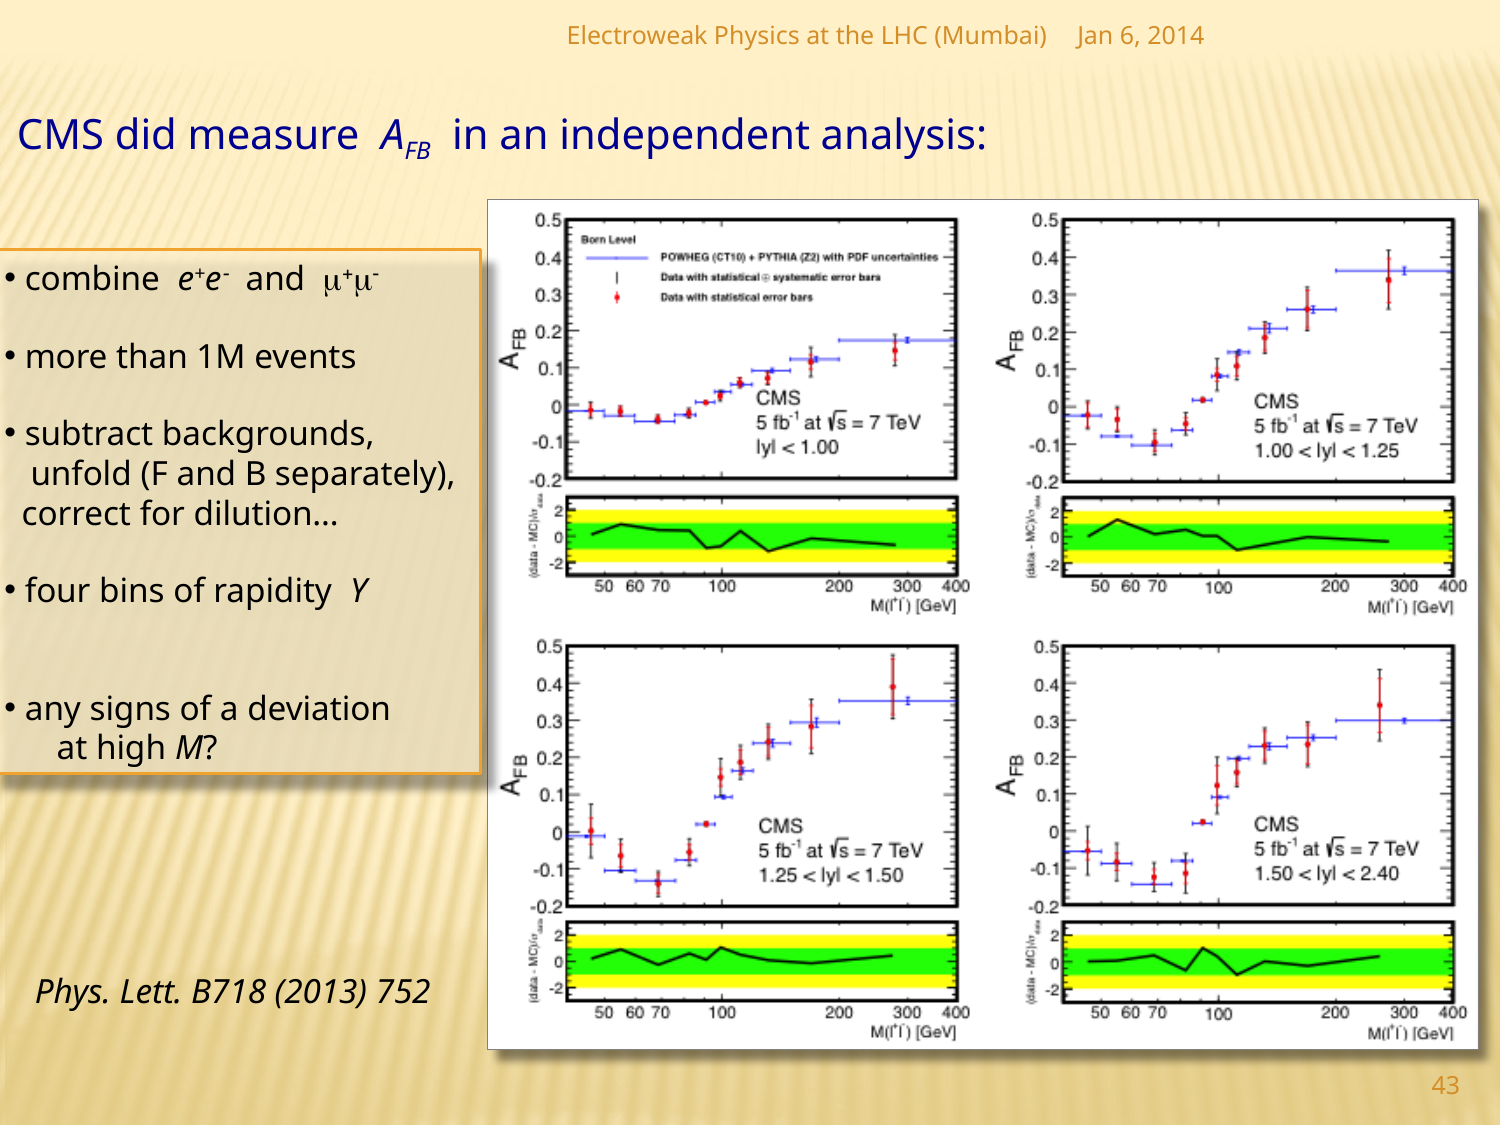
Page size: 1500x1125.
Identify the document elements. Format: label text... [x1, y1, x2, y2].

footer Electroweak Physics at the LHC (Mumbai) [512, 12, 1063, 60]
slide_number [1063, 12, 1475, 60]
text_box combine e+e- and m+m- more than 1M events subtract backgrounds, unfold (F and B separately), correct for dilution… four bins of rapidity Y any signs of a deviation at high M? [0, 249, 477, 774]
text_box CMS did measure AFB in an independent analysis: [2, 100, 1003, 173]
slide_number 43 [1350, 1068, 1475, 1103]
text_box Phys. Lett. B718 (2013) 752 [19, 962, 446, 1018]
picture [487, 198, 1479, 1051]
